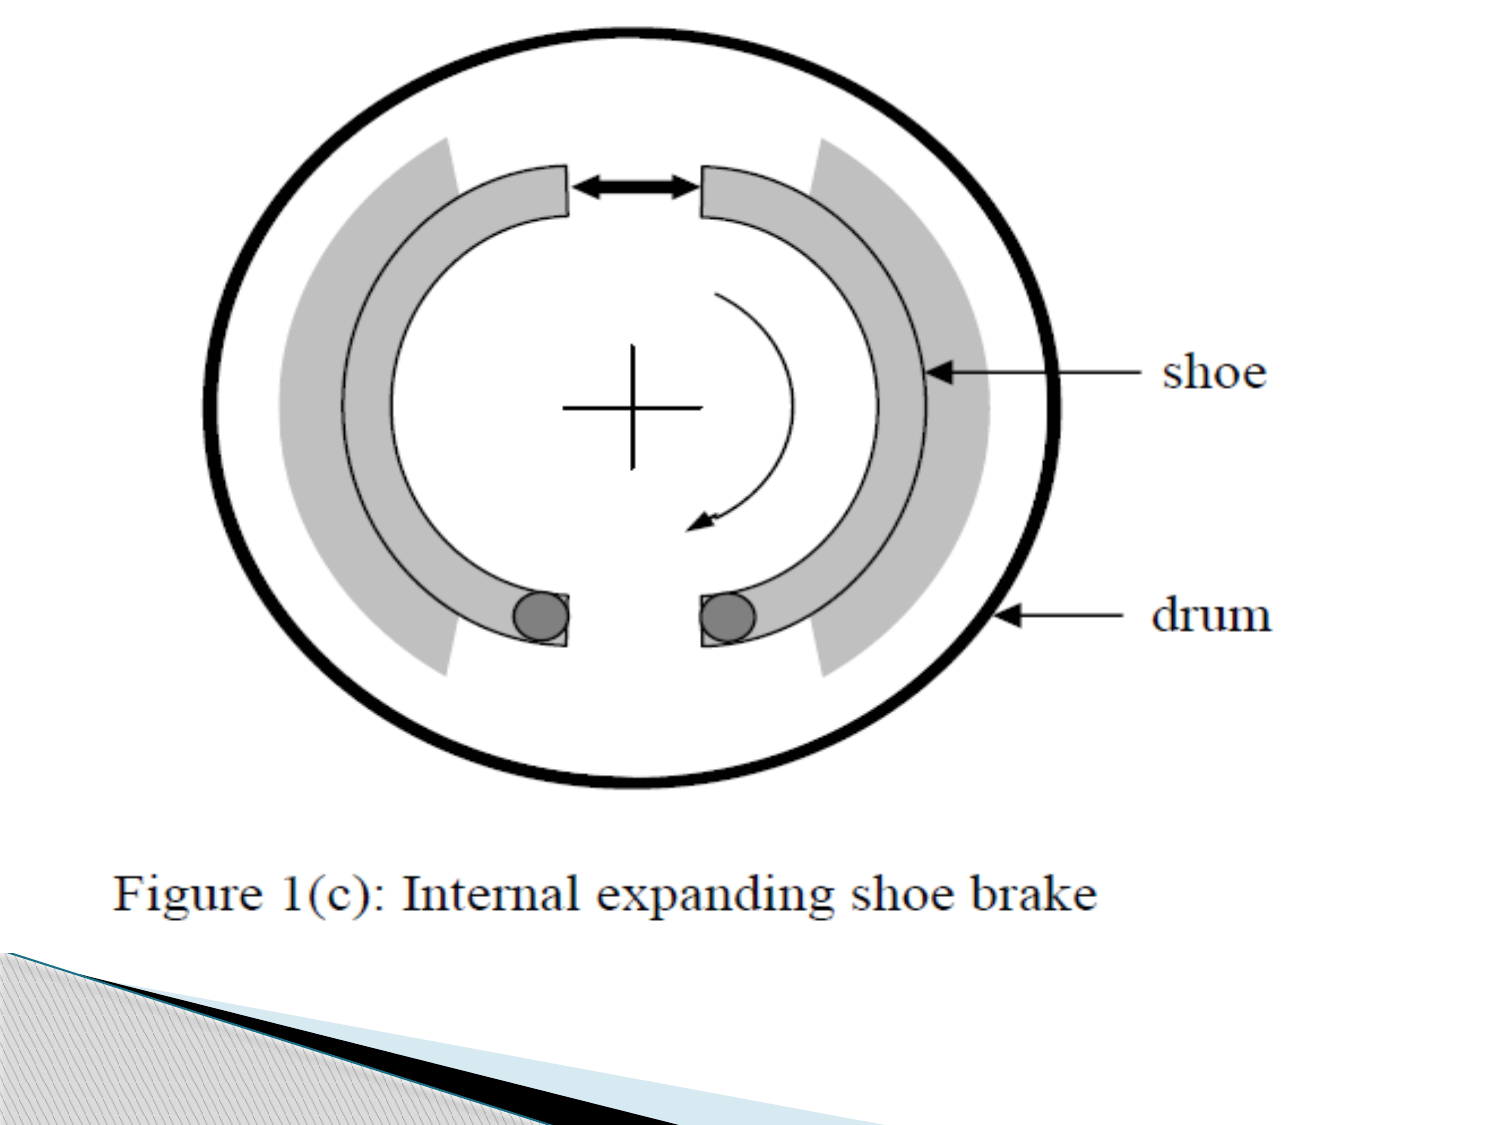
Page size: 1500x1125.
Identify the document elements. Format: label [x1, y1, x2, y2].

list [0, 0, 1353, 953]
